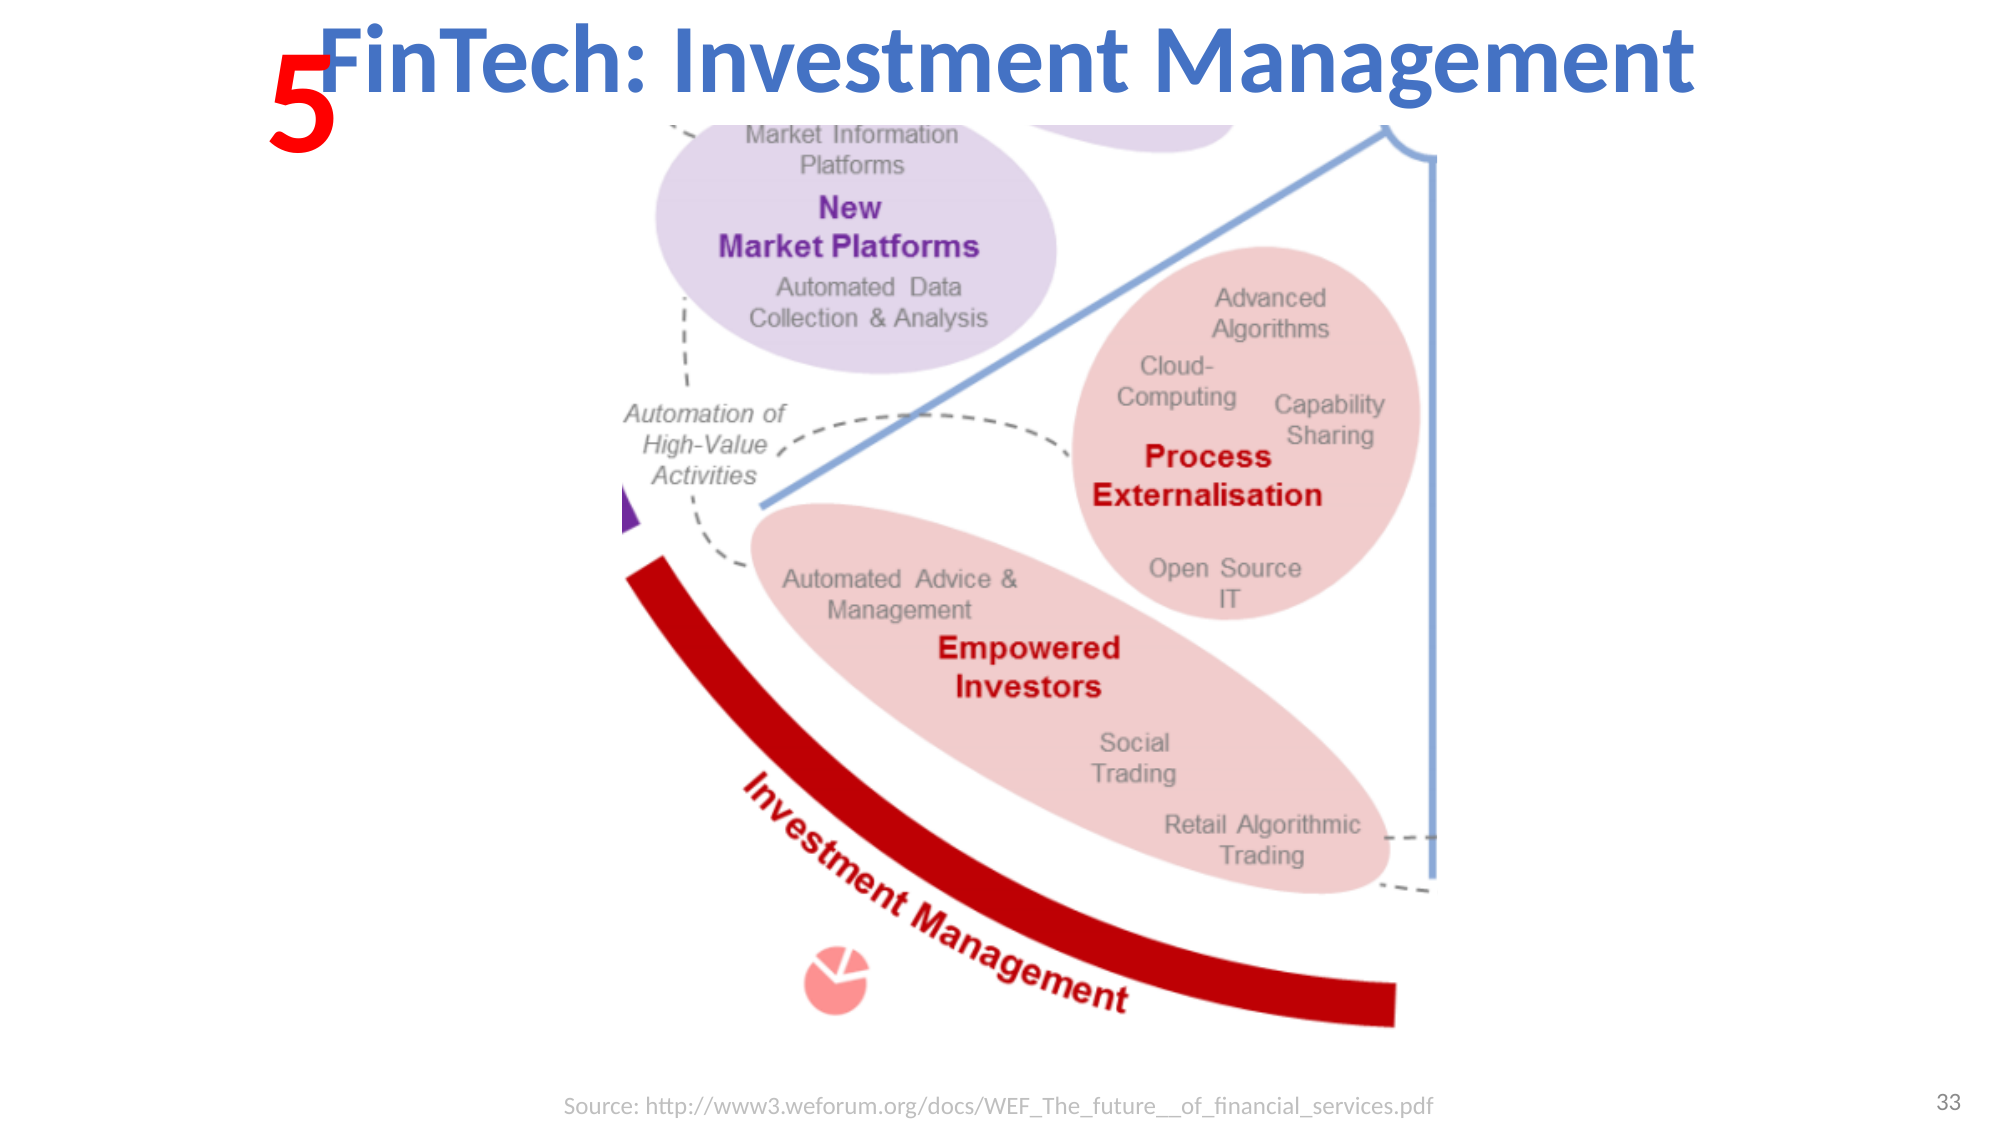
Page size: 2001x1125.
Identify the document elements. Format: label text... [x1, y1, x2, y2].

text_box Source: http://www3.weforum.org/docs/WEF_The_future__of_financial_services.pdf [342, 1082, 1658, 1125]
picture [621, 125, 1438, 1078]
title FinTech: Investment Management [357, 0, 1745, 121]
text_box 5 [250, 0, 357, 191]
slide_number 33 [1819, 1080, 1977, 1120]
